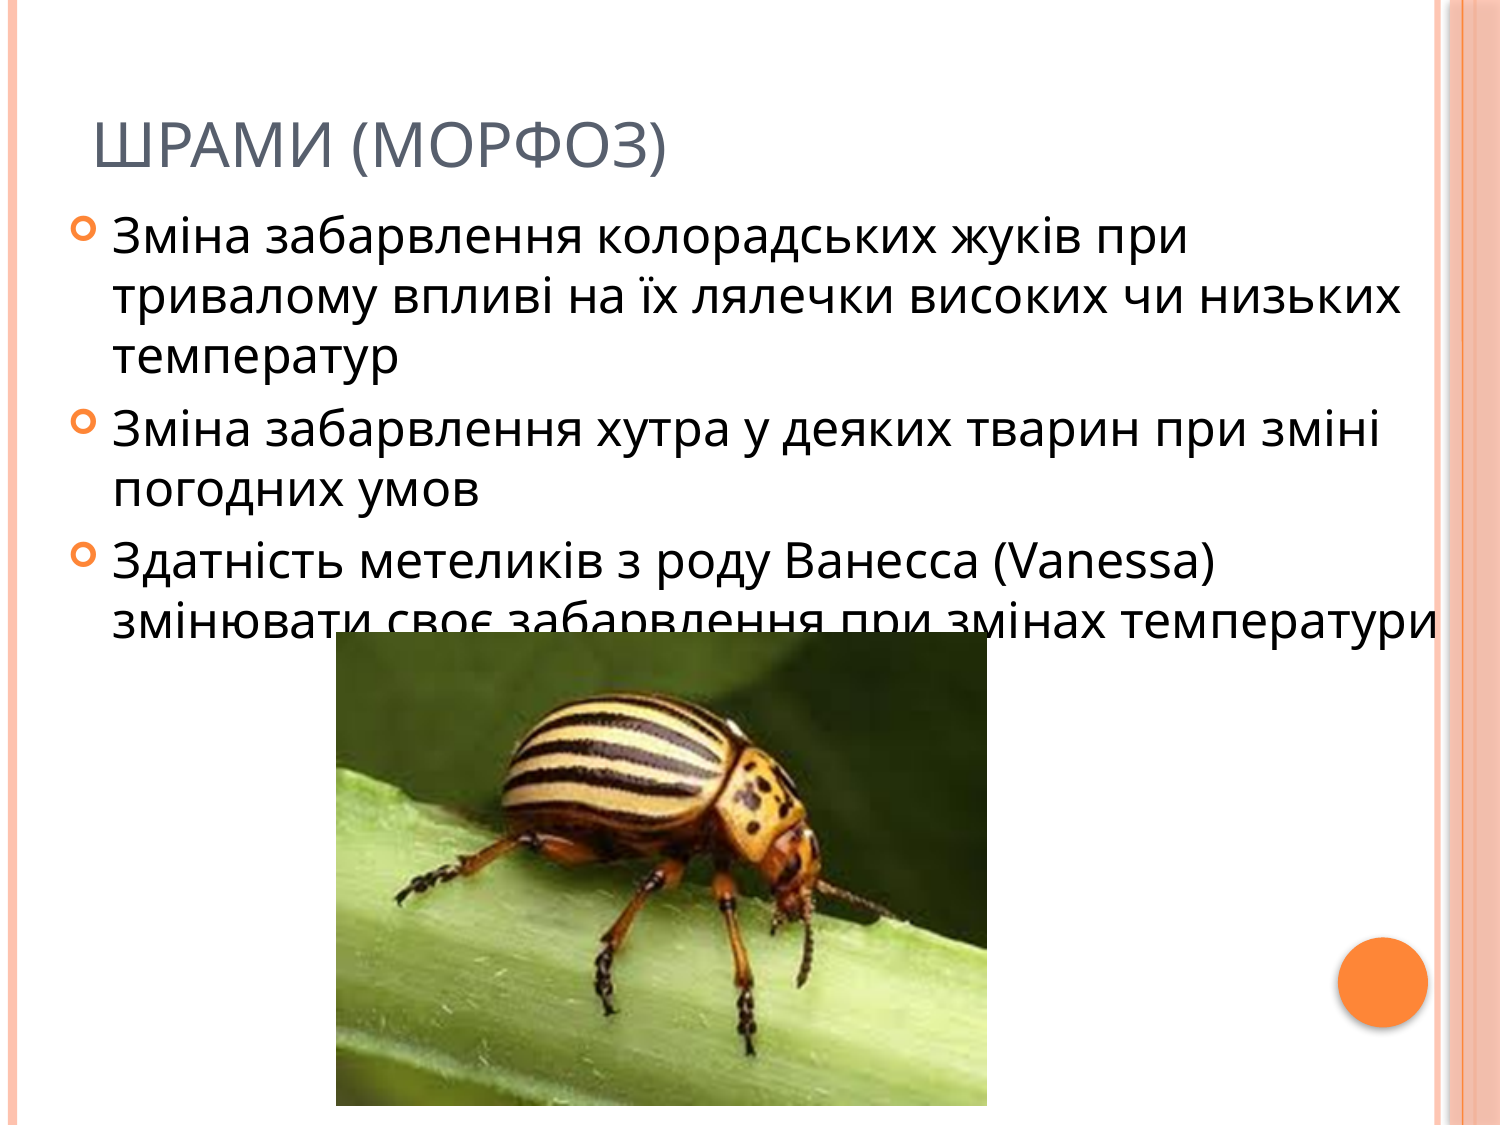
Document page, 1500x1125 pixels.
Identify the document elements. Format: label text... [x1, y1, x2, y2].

picture [336, 632, 987, 1106]
list Зміна забарвлення колорадських жуків при тривалому впливі на їх лялечки високих чи низьких температур Зміна забарвлення хутра у деяких тварин при зміні погодних умов Здатність метеликів з роду Ванесса (Vanessa) змінювати своє забарвлення при змінах температури [53, 196, 1471, 764]
title Шрами (морфоз) [76, 0, 1302, 188]
